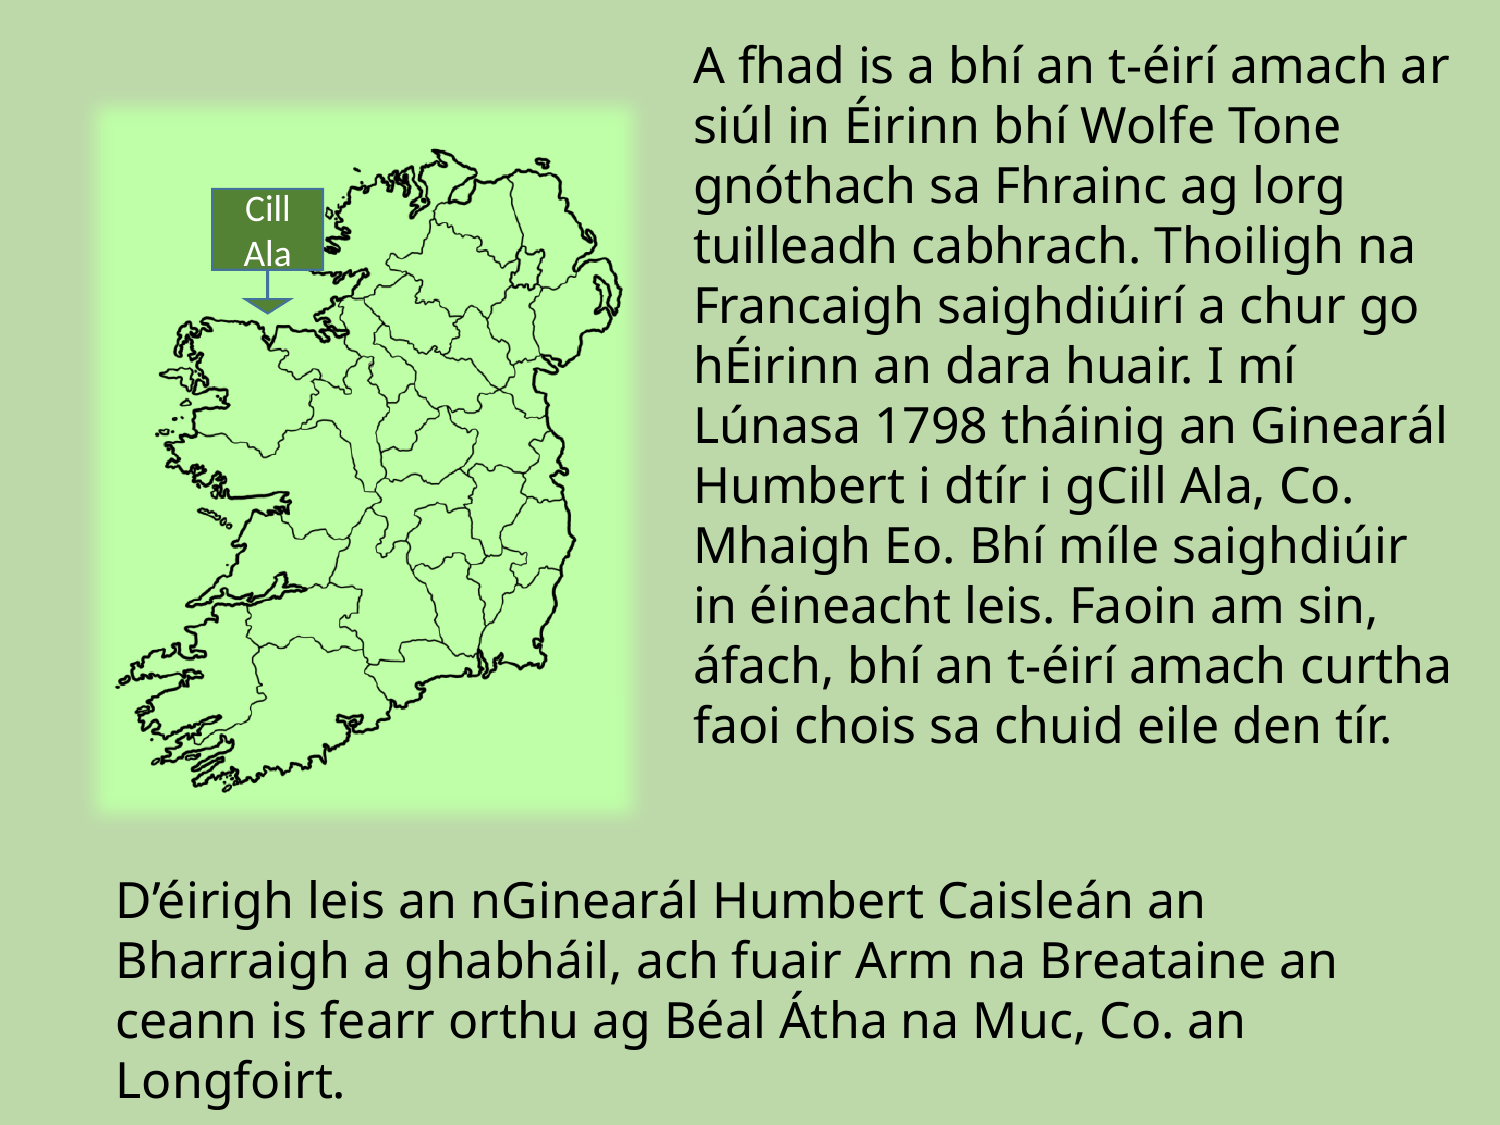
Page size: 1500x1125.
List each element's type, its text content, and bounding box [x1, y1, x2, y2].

picture [77, 88, 652, 833]
text_box A fhad is a bhí an t-éirí amach ar siúl in Éirinn bhí Wolfe Tone gnóthach sa Fhrainc ag lorg tuilleadh cabhrach. Thoiligh na Francaigh saighdiúirí a chur go hÉirinn an dara huair. I mí Lúnasa 1798 tháinig an Ginearál Humbert i dtír i gCill Ala, Co. Mhaigh Eo. Bhí míle saighdiúir in éineacht leis. Faoin am sin, áfach, bhí an t-éirí amach curtha faoi chois sa chuid eile den tír. [678, 26, 1473, 761]
text_box D’éirigh leis an nGinearál Humbert Caisleán an Bharraigh a ghabháil, ach fuair Arm na Breataine an ceann is fearr orthu ag Béal Átha na Muc, Co. an Longfoirt. [100, 861, 1441, 1116]
